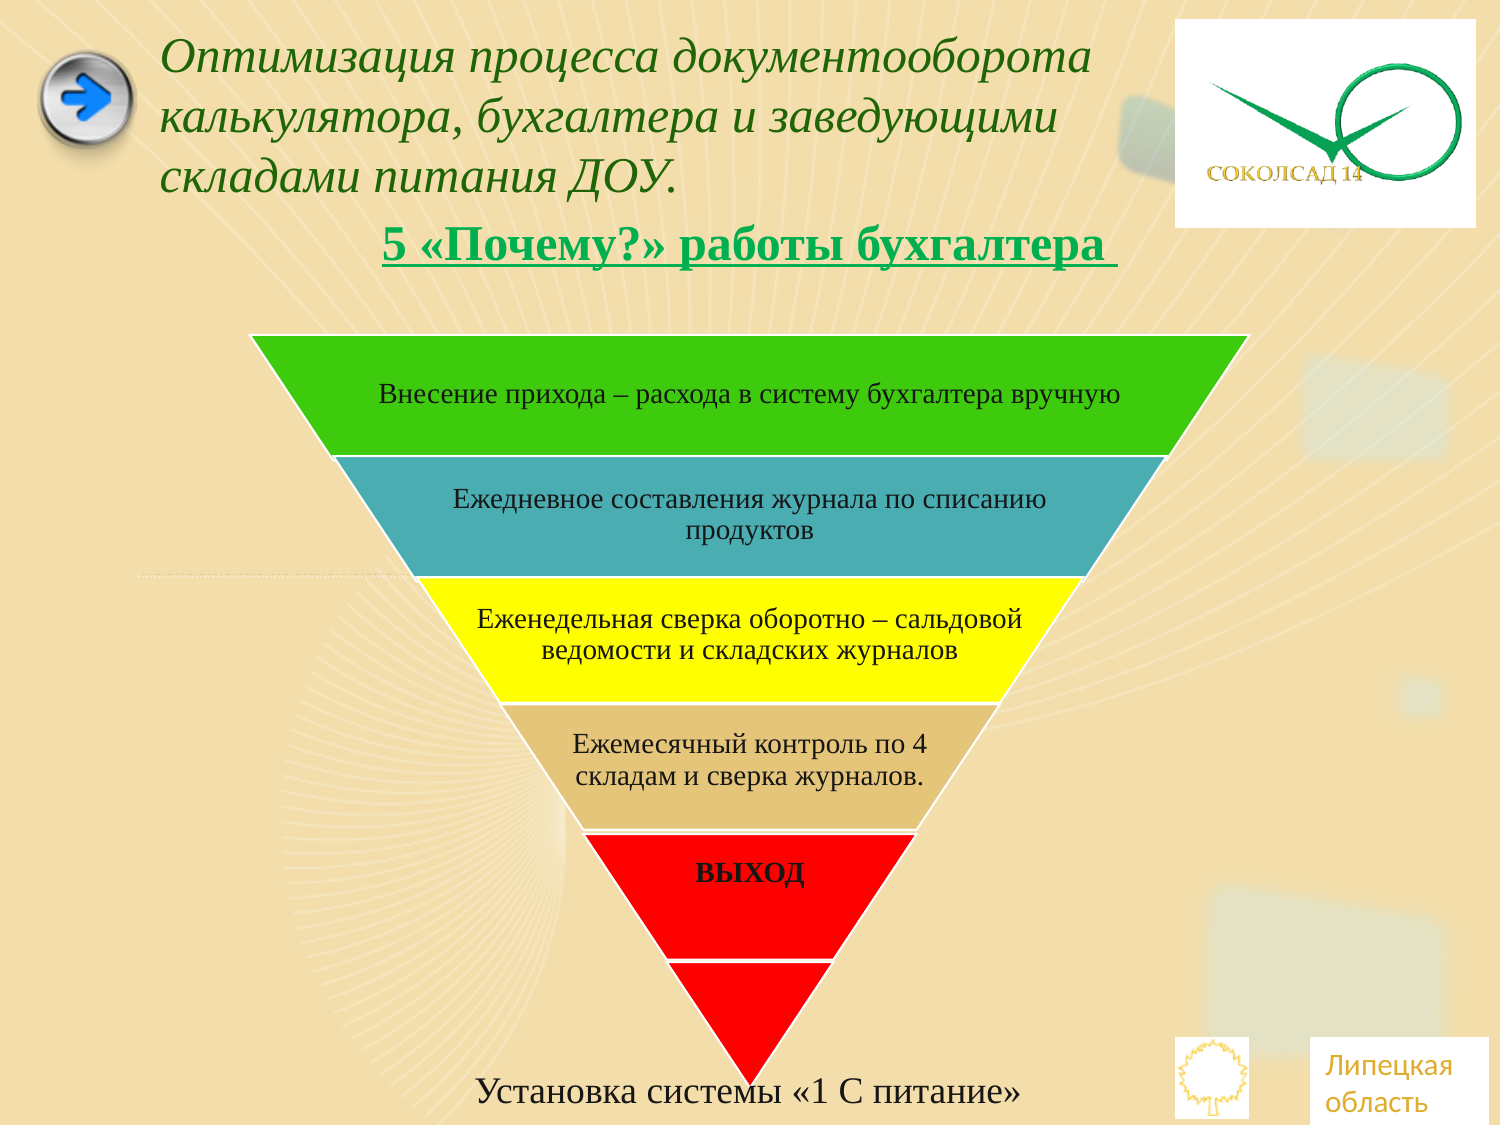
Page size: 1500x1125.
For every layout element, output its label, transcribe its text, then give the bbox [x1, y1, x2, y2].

title Оптимизация процесса документооборота калькулятора, бухгалтера и заведующими складами питания ДОУ. [144, 46, 1175, 178]
text_box Липецкая область [1310, 1036, 1489, 1125]
picture [0, 0, 1500, 1125]
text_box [249, 334, 1250, 1088]
text_box 5 «Почему?» работы бухгалтера [194, 203, 1305, 279]
text_box Установка системы «1 С питание» [459, 1088, 1175, 1119]
